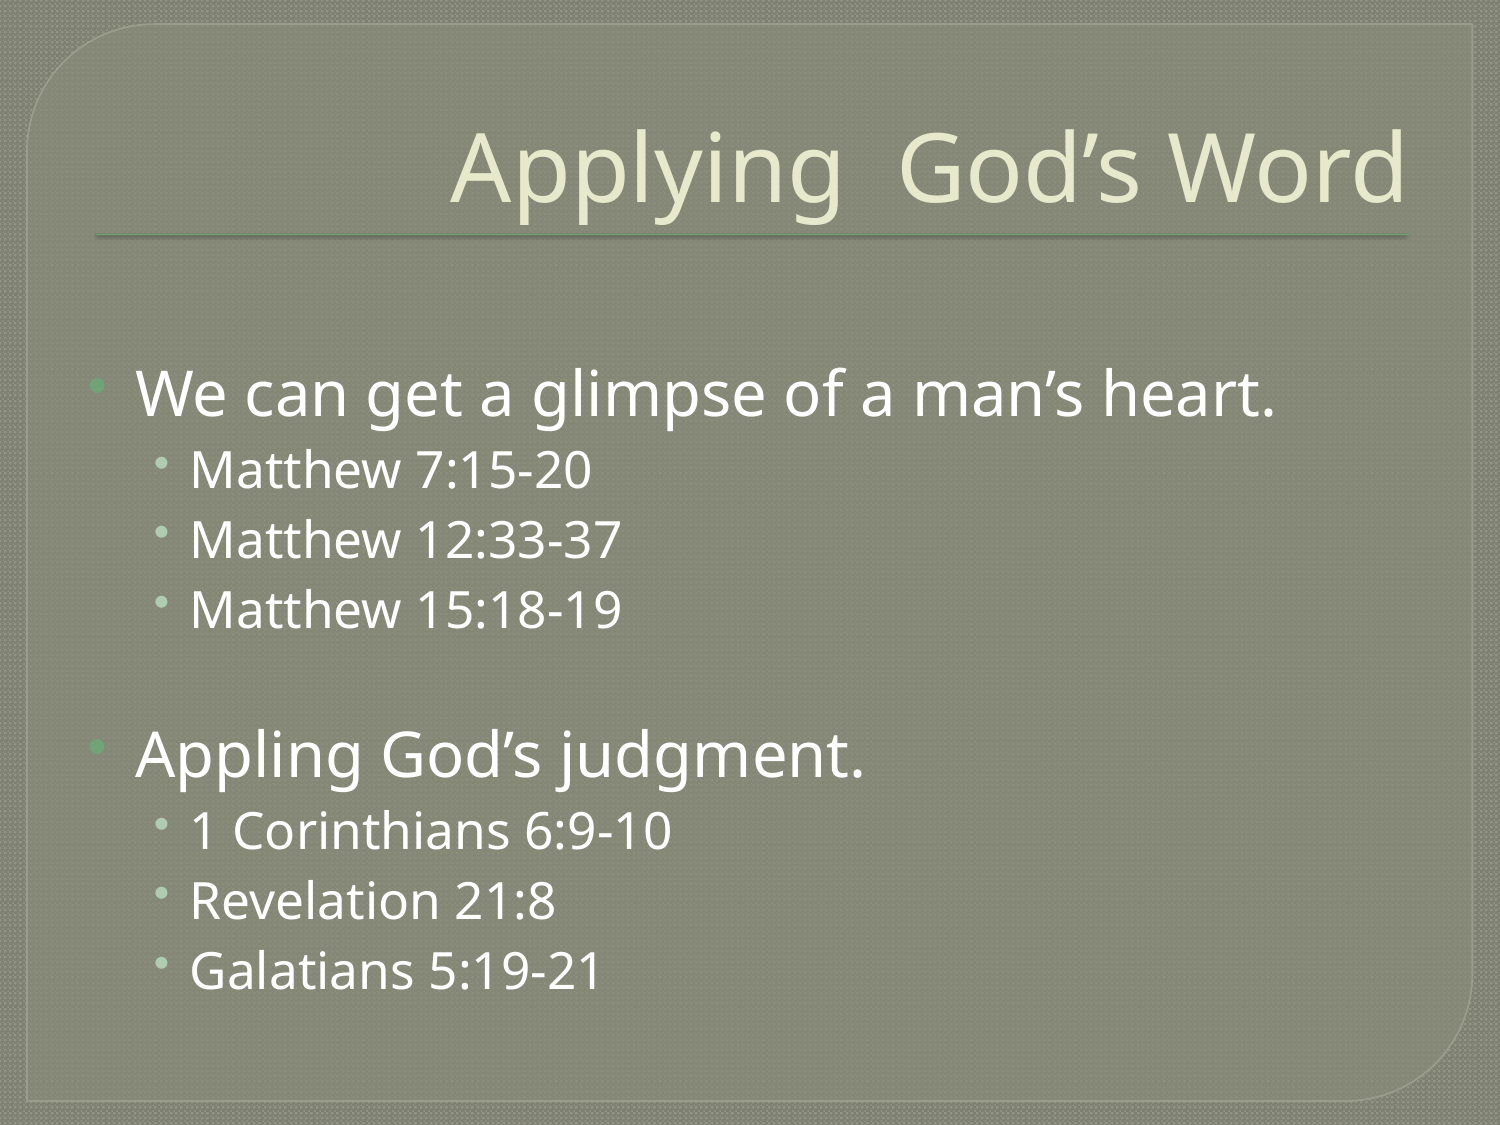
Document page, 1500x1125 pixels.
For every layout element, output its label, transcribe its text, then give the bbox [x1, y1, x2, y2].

list We can get a glimpse of a man’s heart. Matthew 7:15-20 Matthew 12:33-37 Matthew 15:18-19 Appling God’s judgment. 1 Corinthians 6:9-10 Revelation 21:8 Galatians 5:19-21 [75, 270, 1425, 1013]
title Applying God’s Word [75, 41, 1425, 230]
